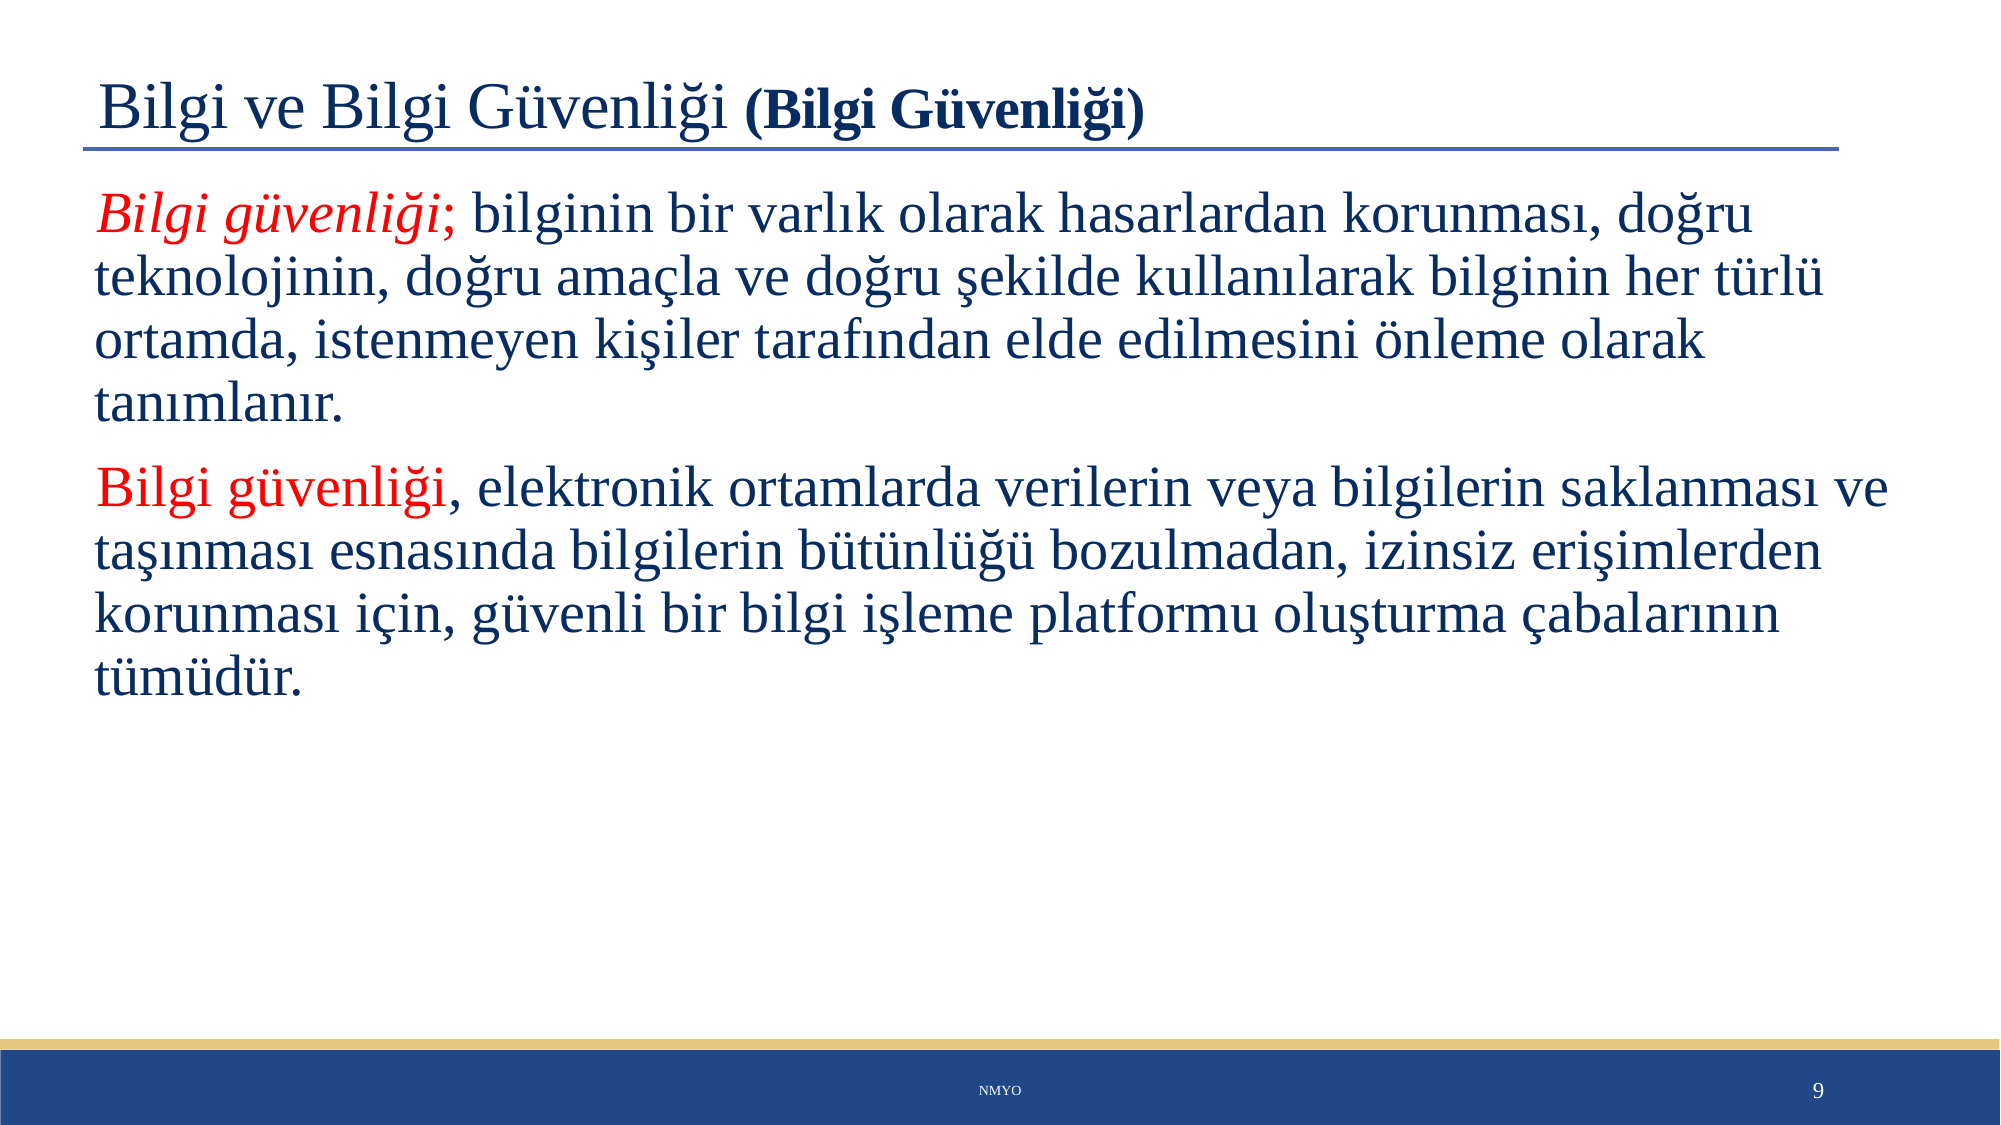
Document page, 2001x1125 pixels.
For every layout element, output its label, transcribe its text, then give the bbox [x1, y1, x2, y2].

slide_number 9 [1624, 1059, 1840, 1120]
title Bilgi ve Bilgi Güvenliği (Bilgi Güvenliği) [83, 47, 1830, 150]
footer NMYO [604, 1059, 1396, 1120]
list Bilgi güvenliği; bilginin bir varlık olarak hasarlardan korunması, doğru teknolojinin, doğru amaçla ve doğru şekilde kullanılarak bilginin her türlü ortamda, istenmeyen kişiler tarafından elde edilmesini önleme olarak tanımlanır. Bilgi güvenliği, elektronik ortamlarda verilerin veya bilgilerin saklanması ve taşınması esnasında bilgilerin bütünlüğü bozulmadan, izinsiz erişimlerden korunması için, güvenli bir bilgi işleme platformu oluşturma çabalarının tümüdür. [83, 174, 1917, 963]
